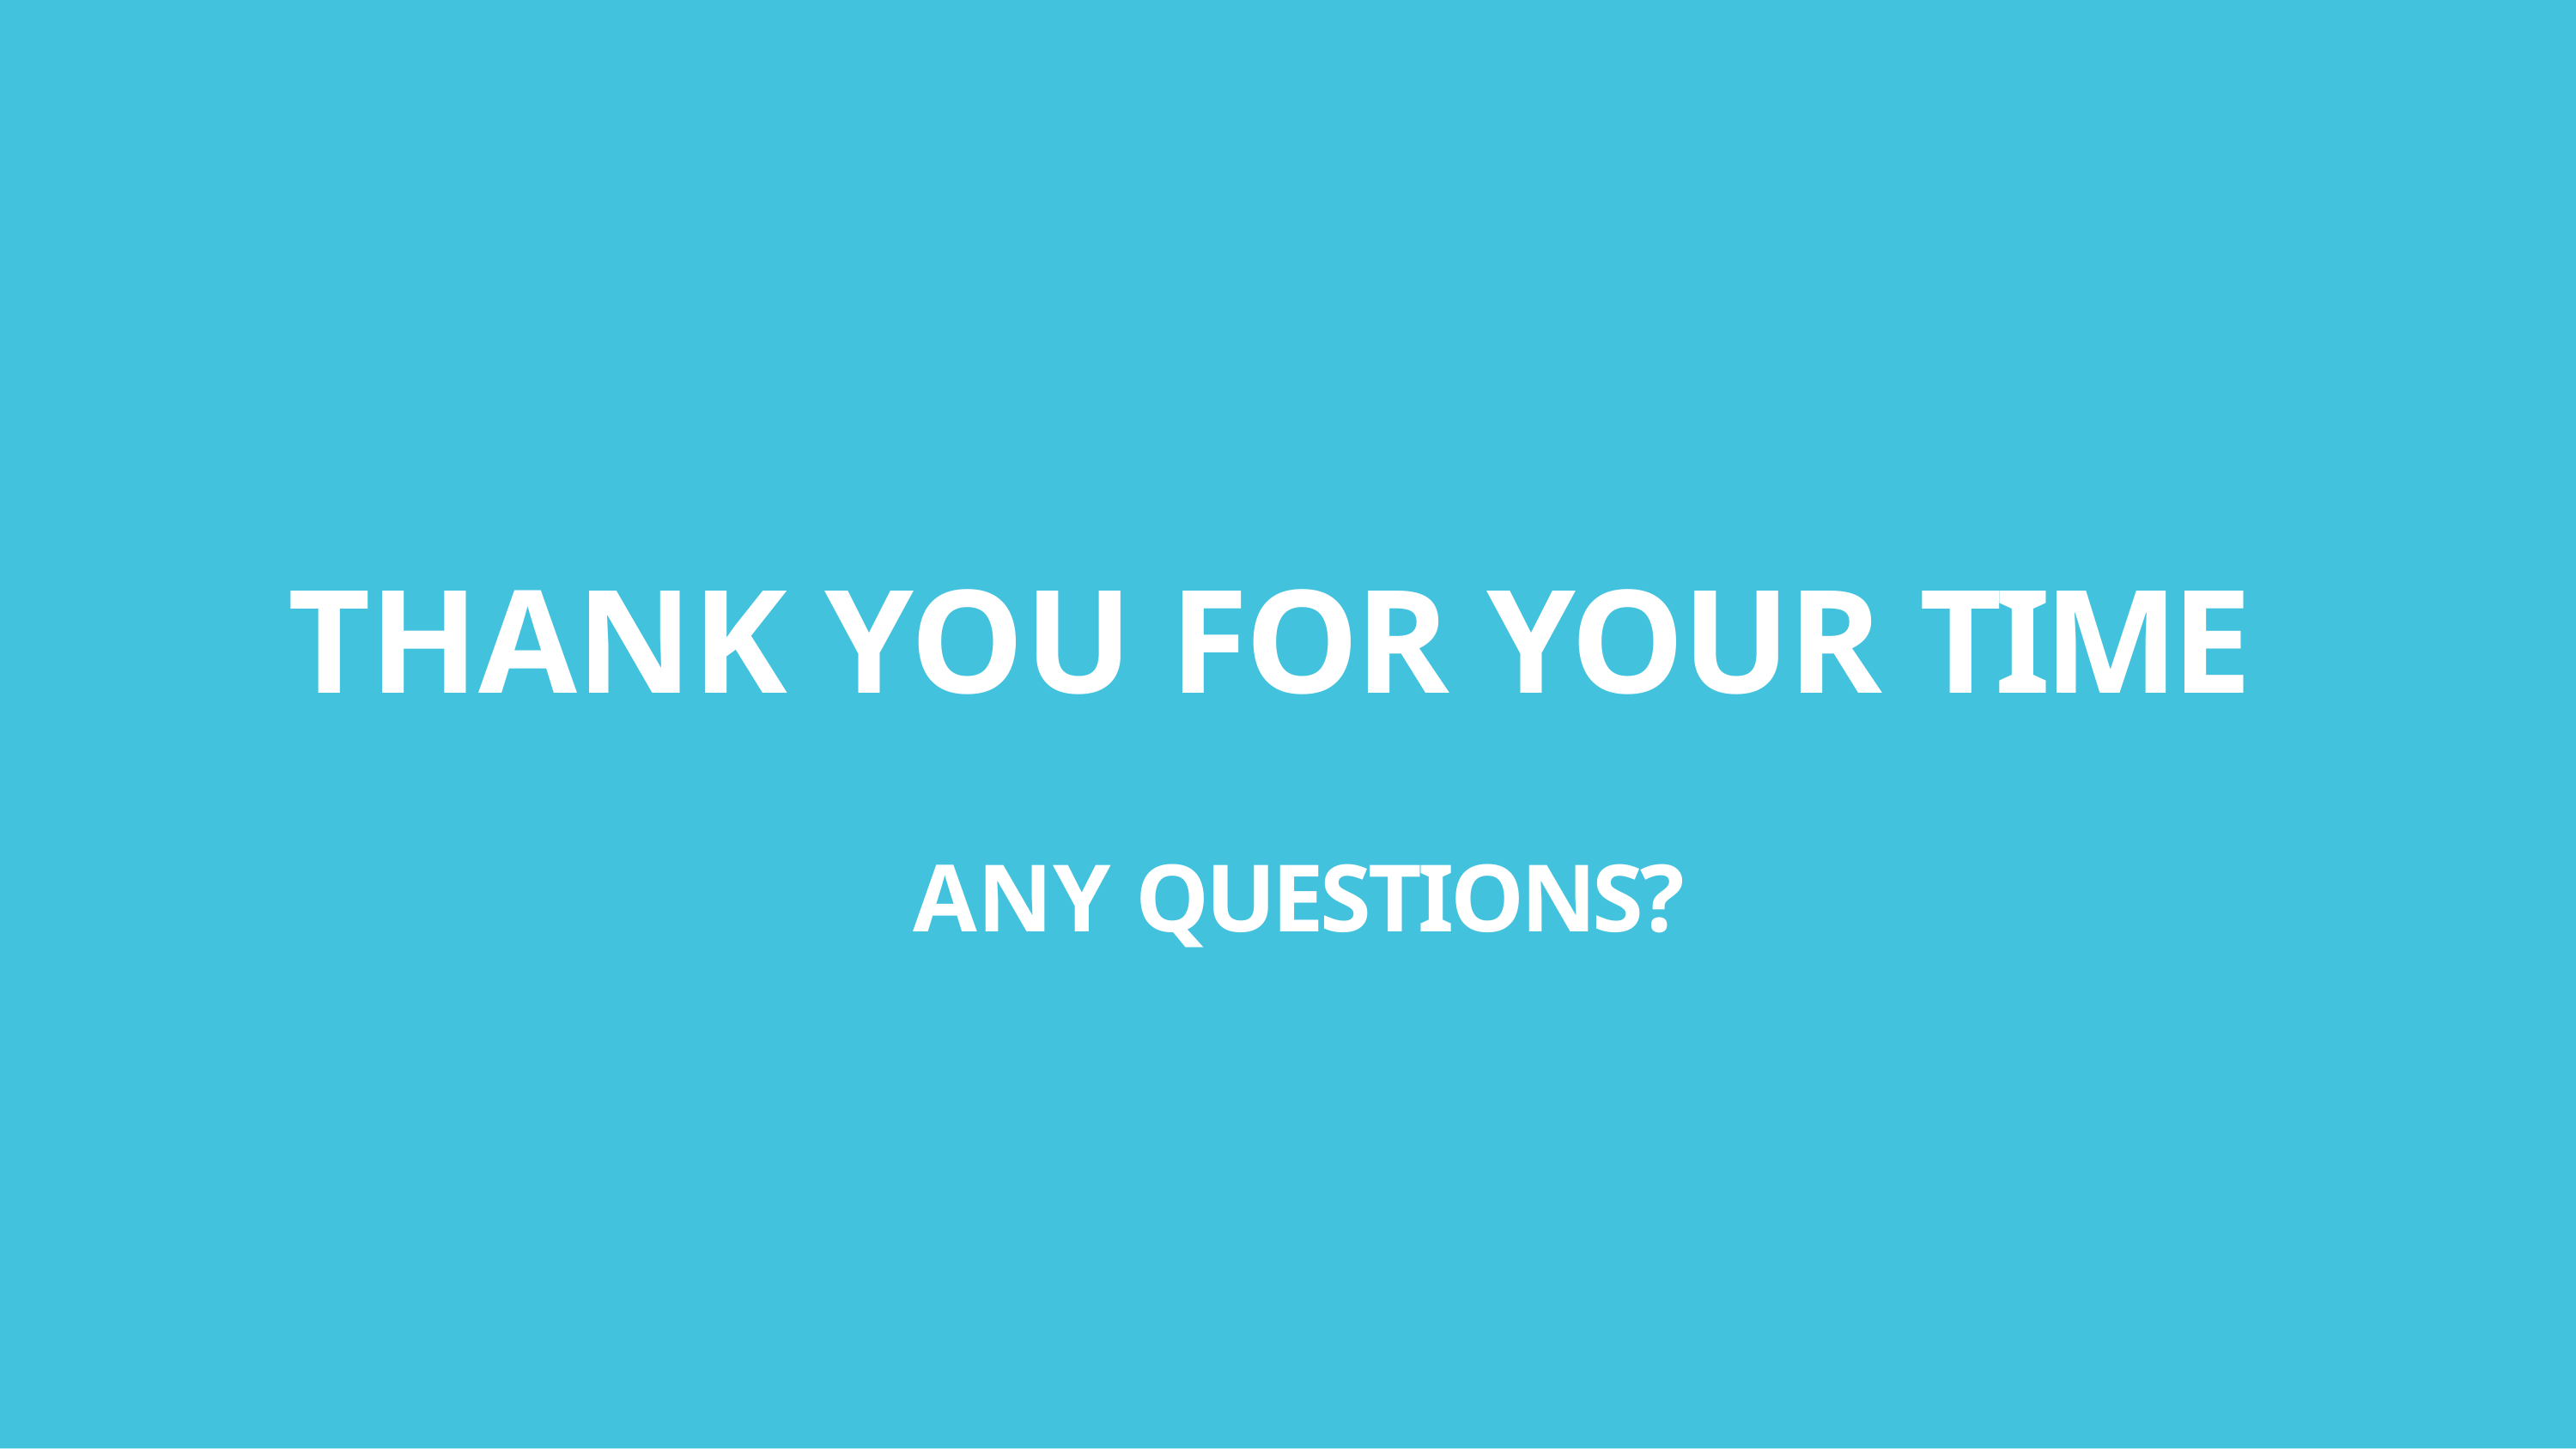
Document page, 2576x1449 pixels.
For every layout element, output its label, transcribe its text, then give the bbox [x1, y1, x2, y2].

text_box ANY QUESTIONS? [911, 837, 1716, 951]
title THANK YOU FOR YOUR TIME [286, 548, 2290, 792]
